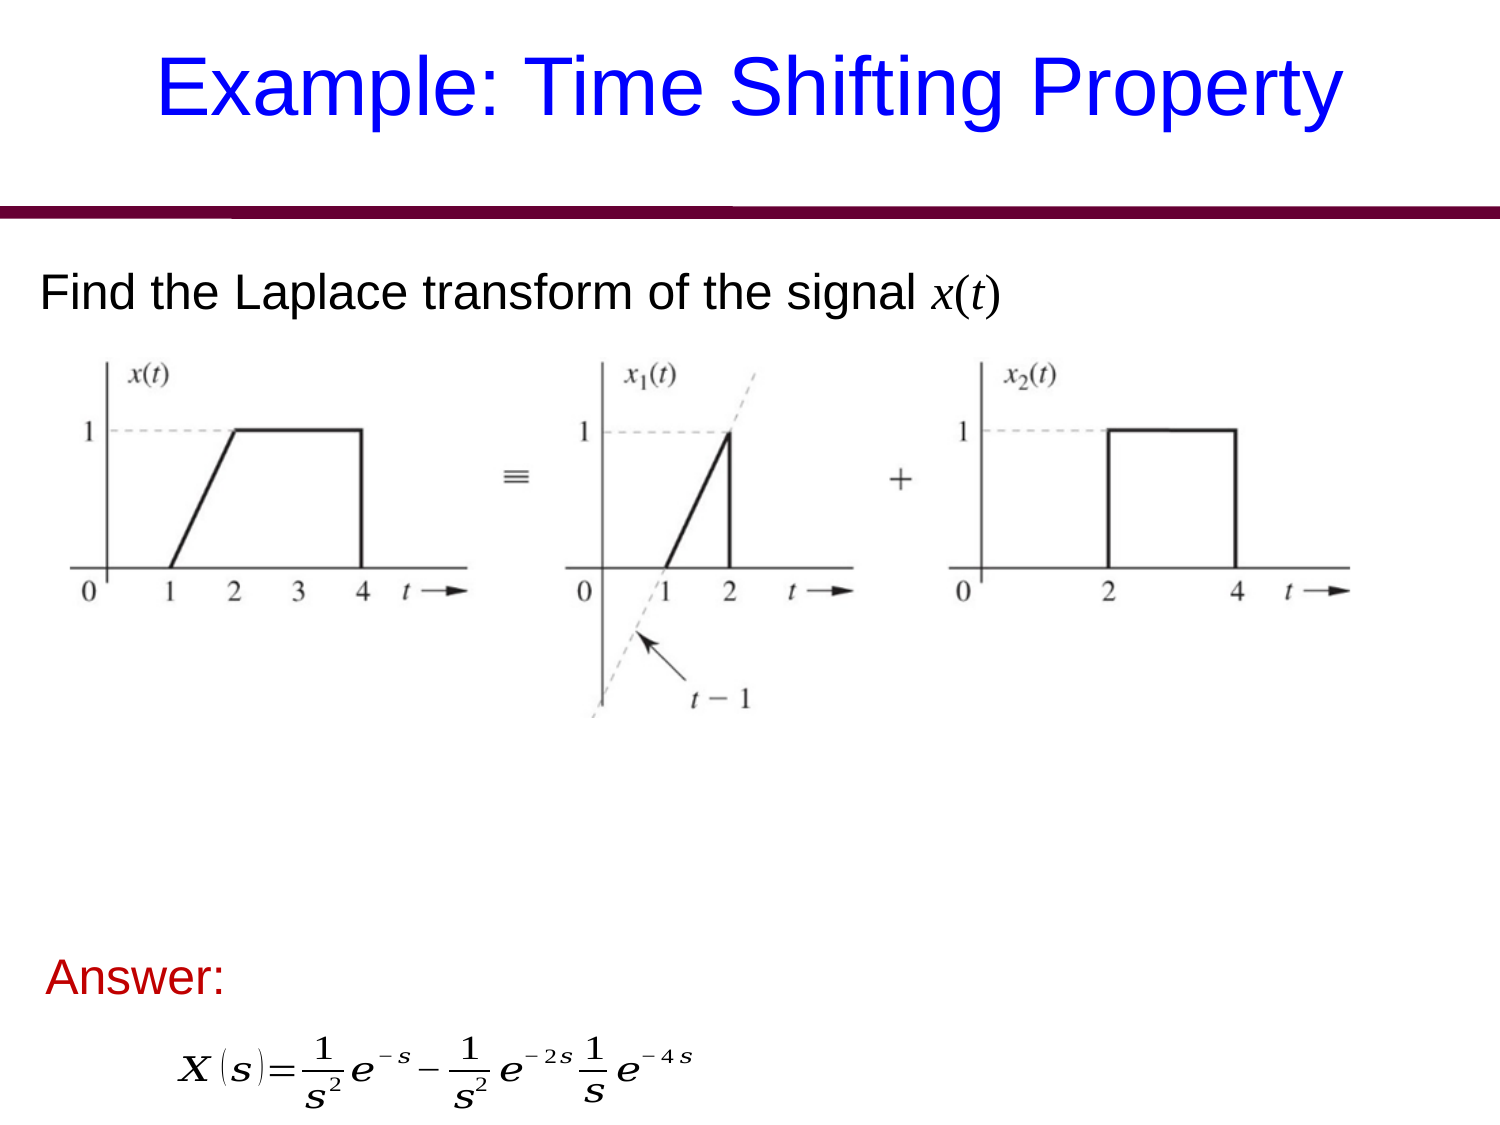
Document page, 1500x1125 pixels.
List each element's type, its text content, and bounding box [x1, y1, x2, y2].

picture [62, 352, 1358, 718]
text_box Find the Laplace transform of the signal x(t) [24, 251, 1469, 327]
text_box Answer: [30, 937, 272, 1013]
text_box Example: Time Shifting Property [24, 24, 1475, 140]
